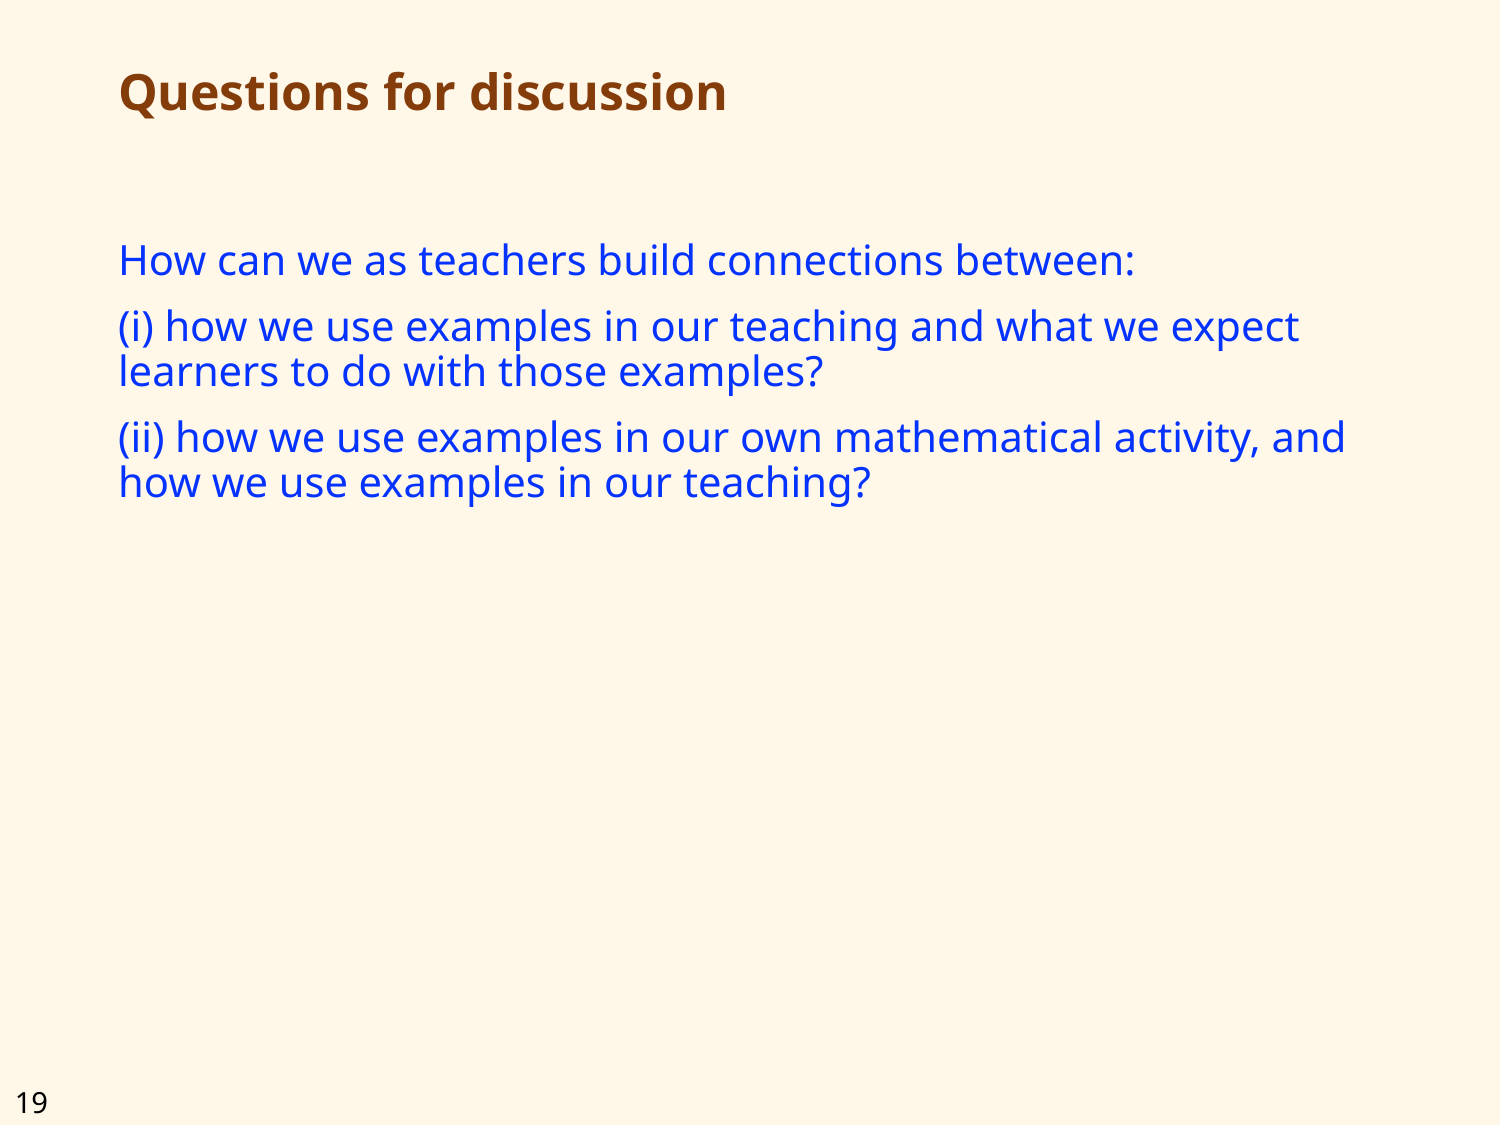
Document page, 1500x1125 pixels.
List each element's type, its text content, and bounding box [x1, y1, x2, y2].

title Questions for discussion [103, 59, 1397, 167]
list How can we as teachers build connections between: (i) how we use examples in our teaching and what we expect learners to do with those examples? (ii) how we use examples in our own mathematical activity, and how we use examples in our teaching? [103, 231, 1397, 542]
